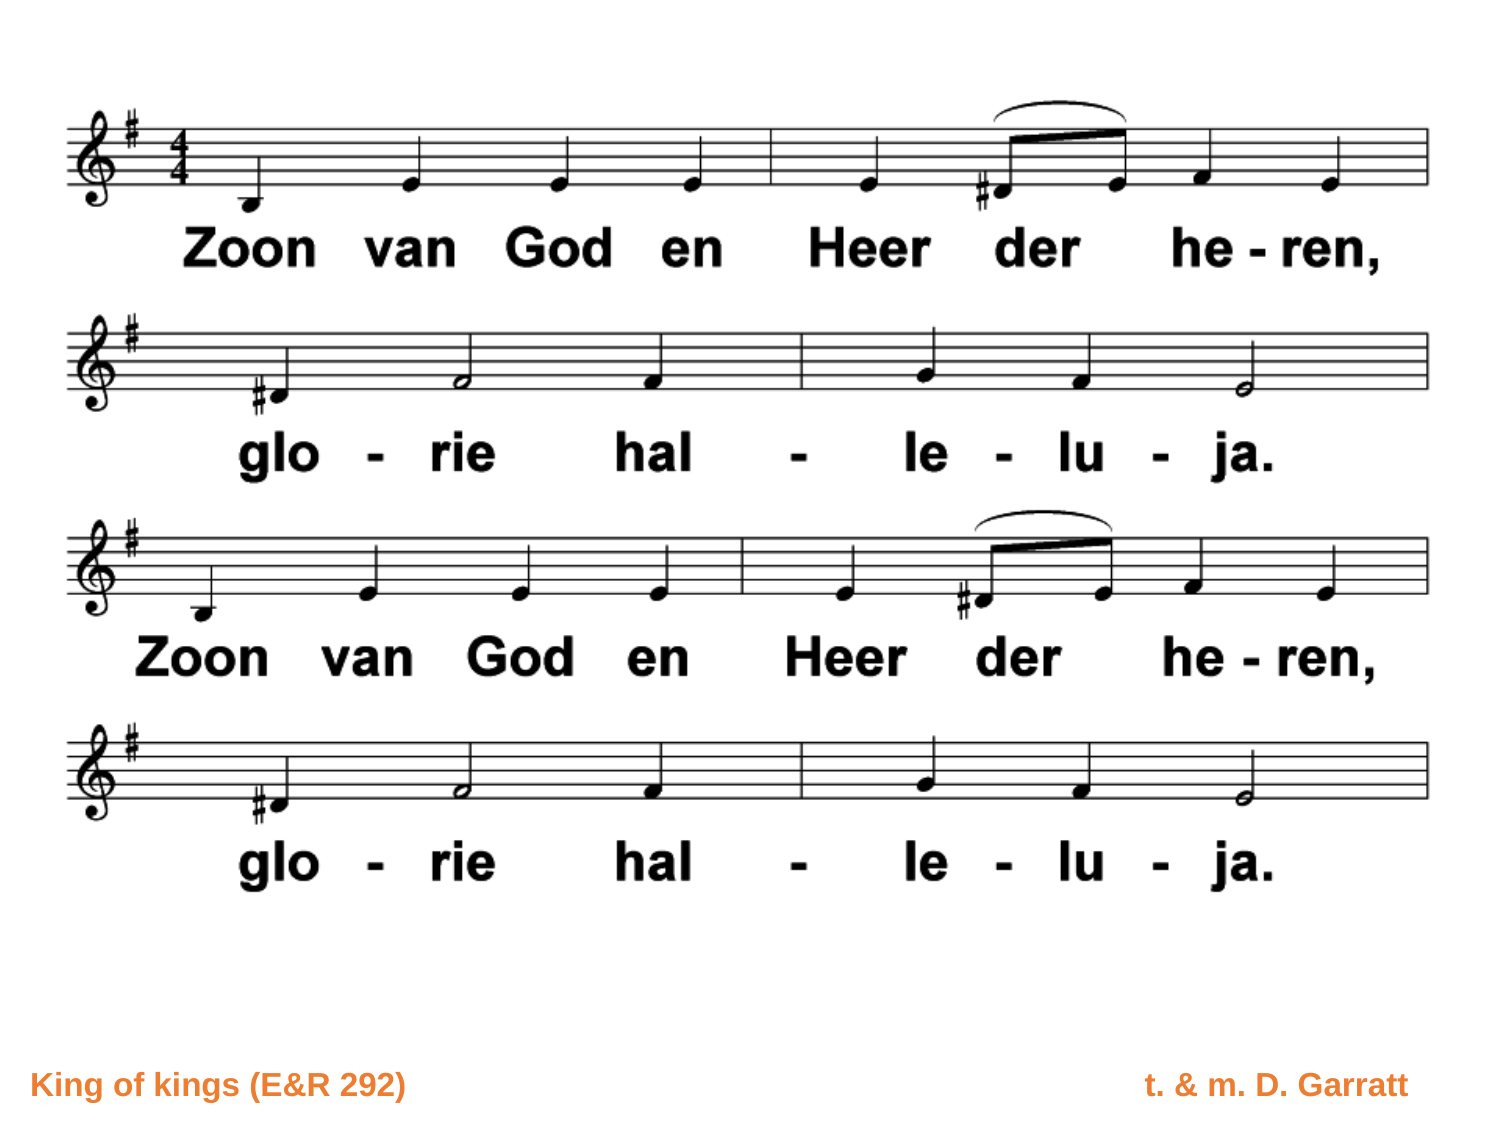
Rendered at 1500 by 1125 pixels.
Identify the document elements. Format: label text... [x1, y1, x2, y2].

picture [63, 88, 1436, 900]
text_box King of kings (E&R 292) t. & m. D. Garratt [15, 1055, 1424, 1111]
